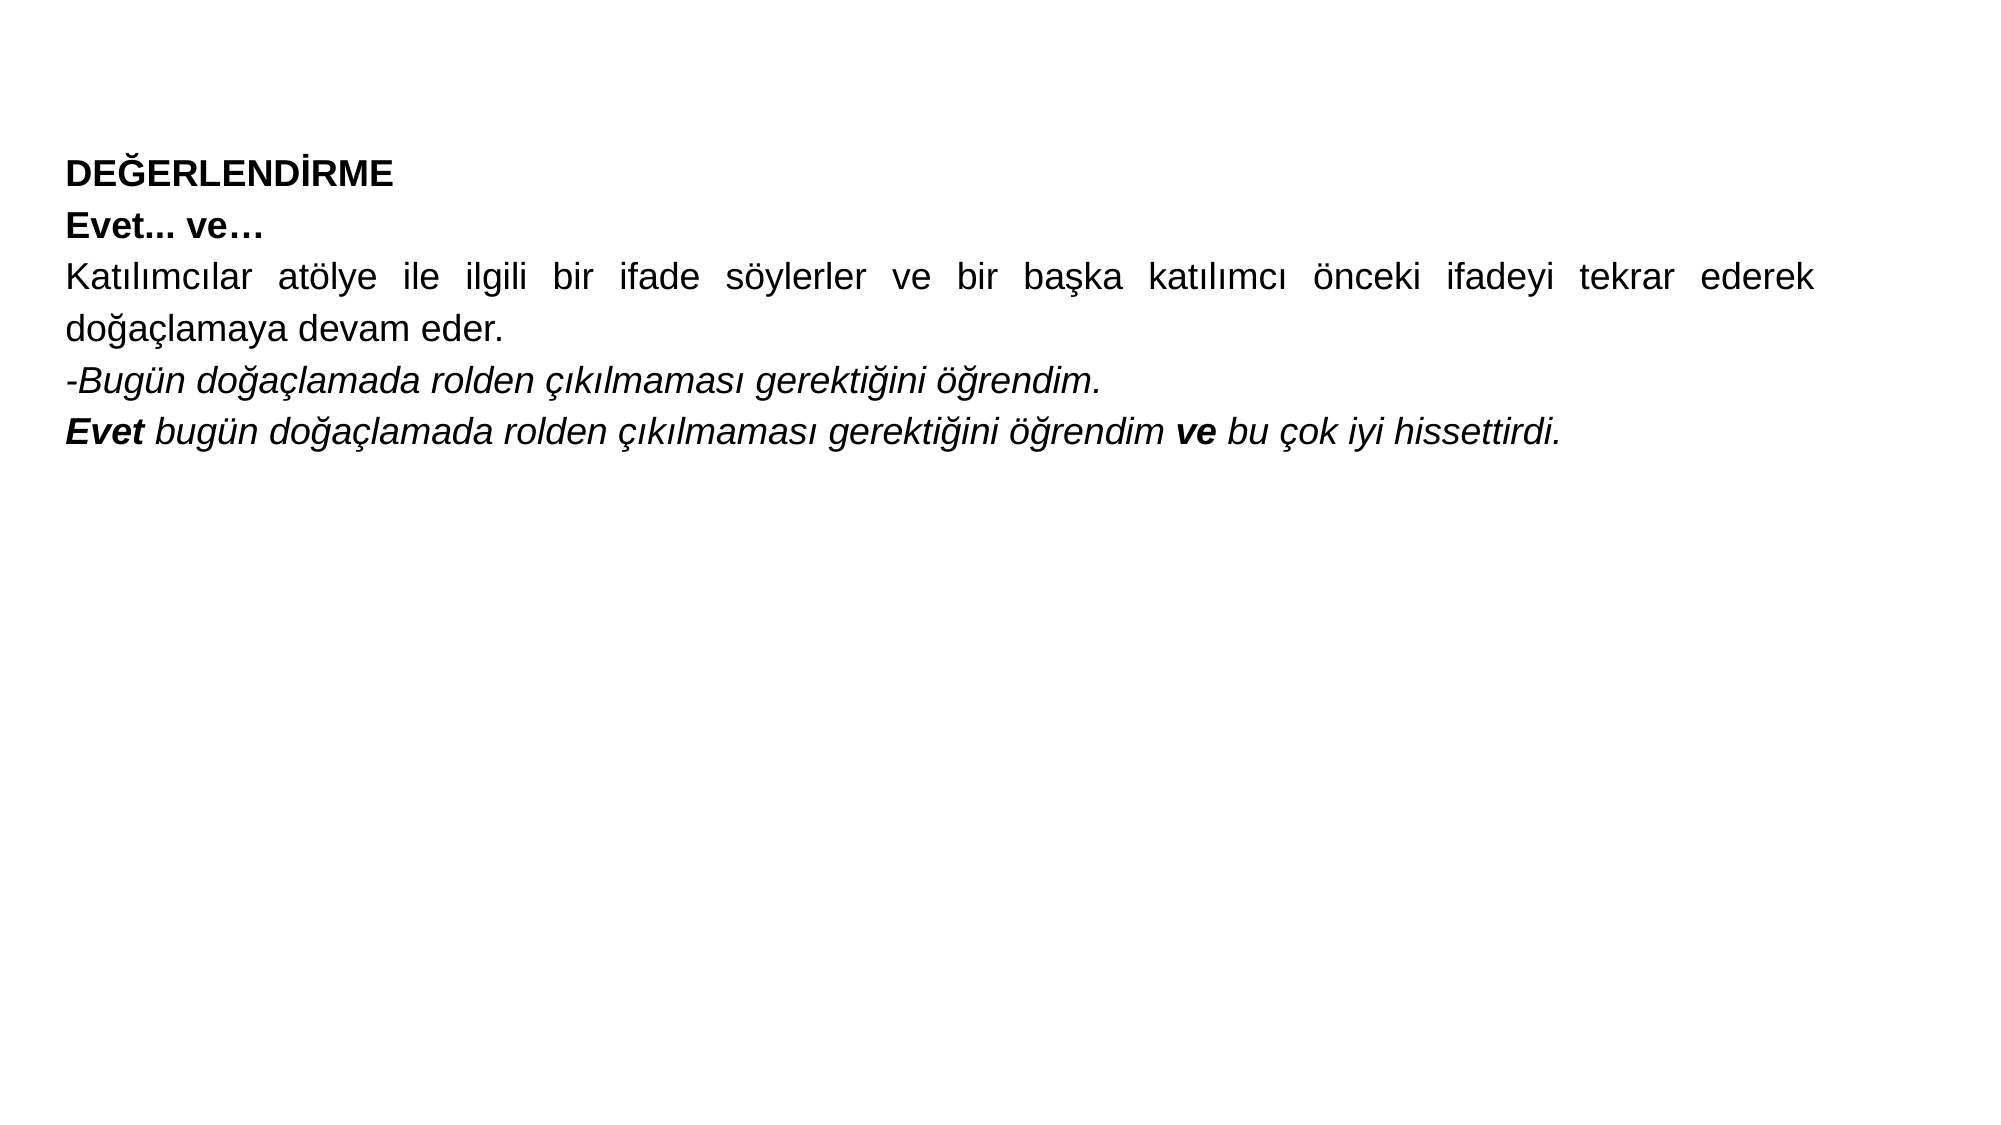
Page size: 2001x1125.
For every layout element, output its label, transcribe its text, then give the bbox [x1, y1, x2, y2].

text_box DEĞERLENDİRME Evet... ve… Katılımcılar atölye ile ilgili bir ifade söylerler ve bir başka katılımcı önceki ifadeyi tekrar ederek doğaçlamaya devam eder. -Bugün doğaçlamada rolden çıkılmaması gerektiğini öğrendim. Evet bugün doğaçlamada rolden çıkılmaması gerektiğini öğrendim ve bu çok iyi hissettirdi. [0, 134, 1831, 460]
